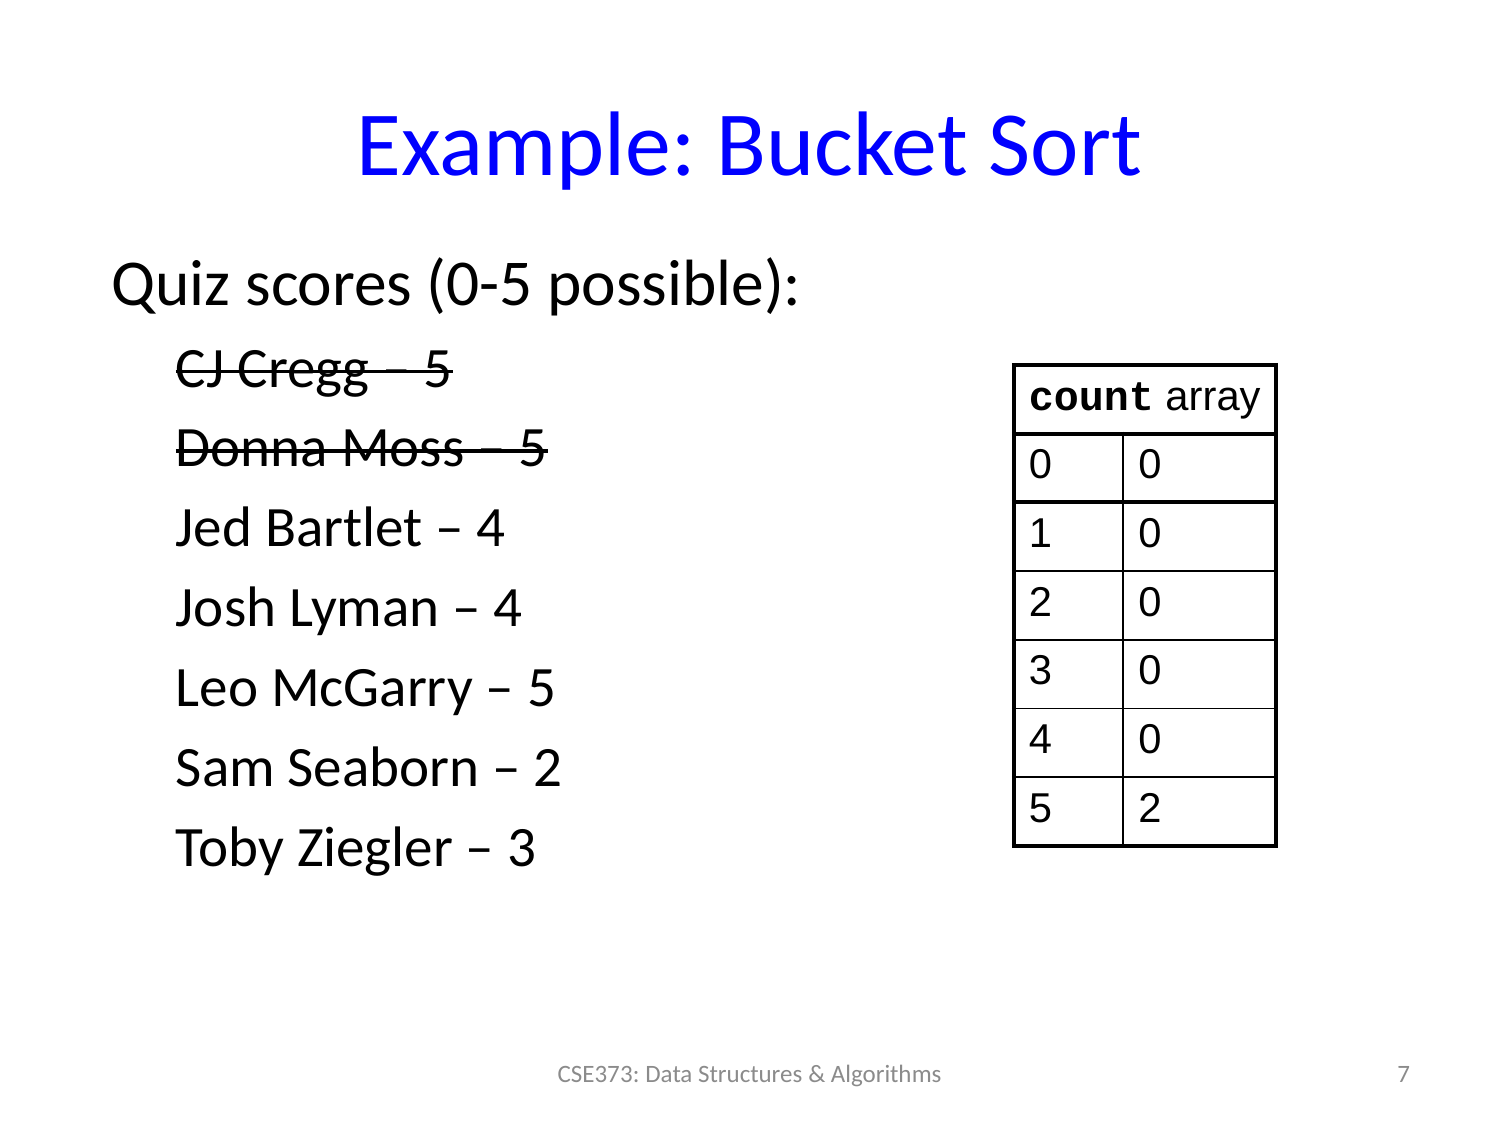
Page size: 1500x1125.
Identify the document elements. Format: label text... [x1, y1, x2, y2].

table_cell 3 [1016, 641, 1122, 708]
table_cell 1 [1016, 504, 1122, 570]
table_cell 0 [1124, 436, 1274, 500]
table_cell 2 [1016, 572, 1122, 639]
slide_number 7 [1074, 1042, 1425, 1103]
table_header count array [1016, 367, 1274, 432]
table_cell 2 [1124, 778, 1274, 844]
table_cell 0 [1124, 504, 1274, 570]
table_cell 0 [1124, 709, 1274, 776]
title Example: Bucket Sort [75, 45, 1425, 233]
table_cell 4 [1016, 709, 1122, 776]
footer CSE373: Data Structures & Algorithms [512, 1042, 988, 1103]
table_cell 0 [1124, 641, 1274, 708]
list Quiz scores (0-5 possible): CJ Cregg – 5 Donna Moss – 5 Jed Bartlet – 4 Josh Lyman – 4 Leo McGarry – 5 Sam Seaborn – 2 Toby Ziegler – 3 [96, 232, 1014, 886]
table_cell 0 [1016, 436, 1122, 500]
table_cell 0 [1124, 572, 1274, 639]
table_cell 5 [1016, 778, 1122, 844]
